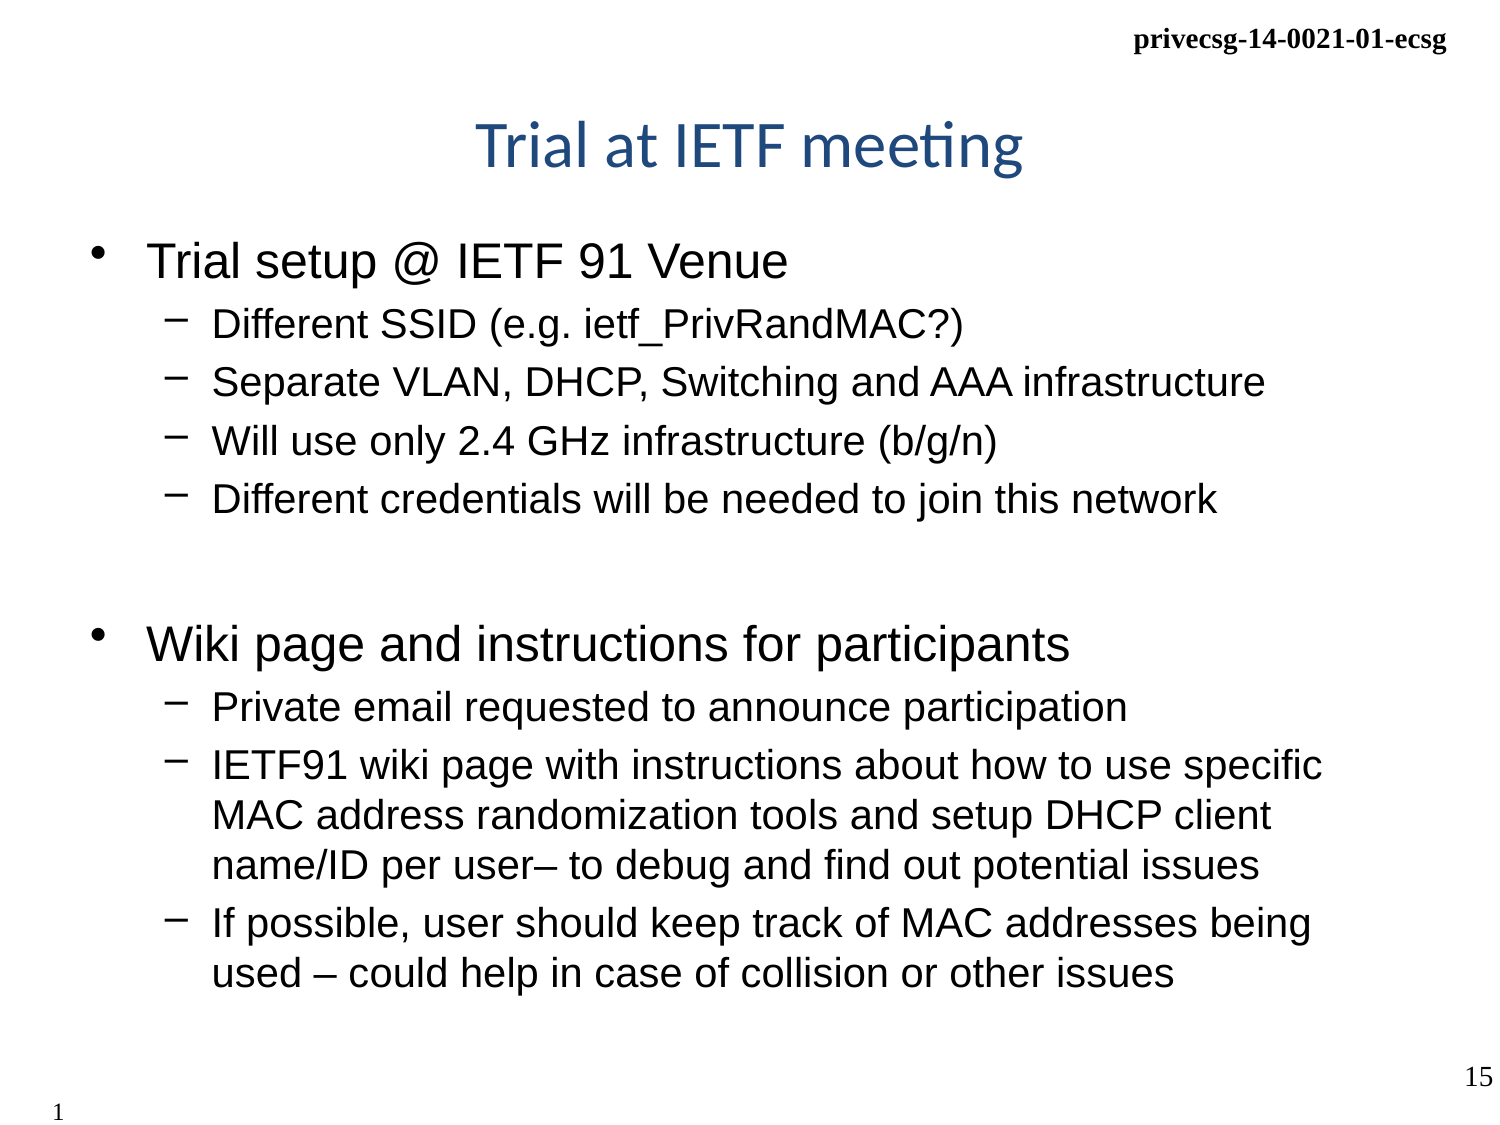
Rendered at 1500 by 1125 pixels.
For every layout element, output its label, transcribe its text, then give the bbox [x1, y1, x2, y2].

title Trial at IETF meeting [75, 45, 1425, 220]
list Trial setup @ IETF 91 Venue Different SSID (e.g. ietf_PrivRandMAC?) Separate VLAN, DHCP, Switching and AAA infrastructure Will use only 2.4 GHz infrastructure (b/g/n) Different credentials will be needed to join this network Wiki page and instructions for participants Private email requested to announce participation IETF91 wiki page with instructions about how to use specific MAC address randomization tools and setup DHCP client name/ID per user– to debug and find out potential issues If possible, user should keep track of MAC addresses being used – could help in case of collision or other issues [75, 220, 1425, 1125]
slide_number 15 [37, 1088, 75, 1124]
